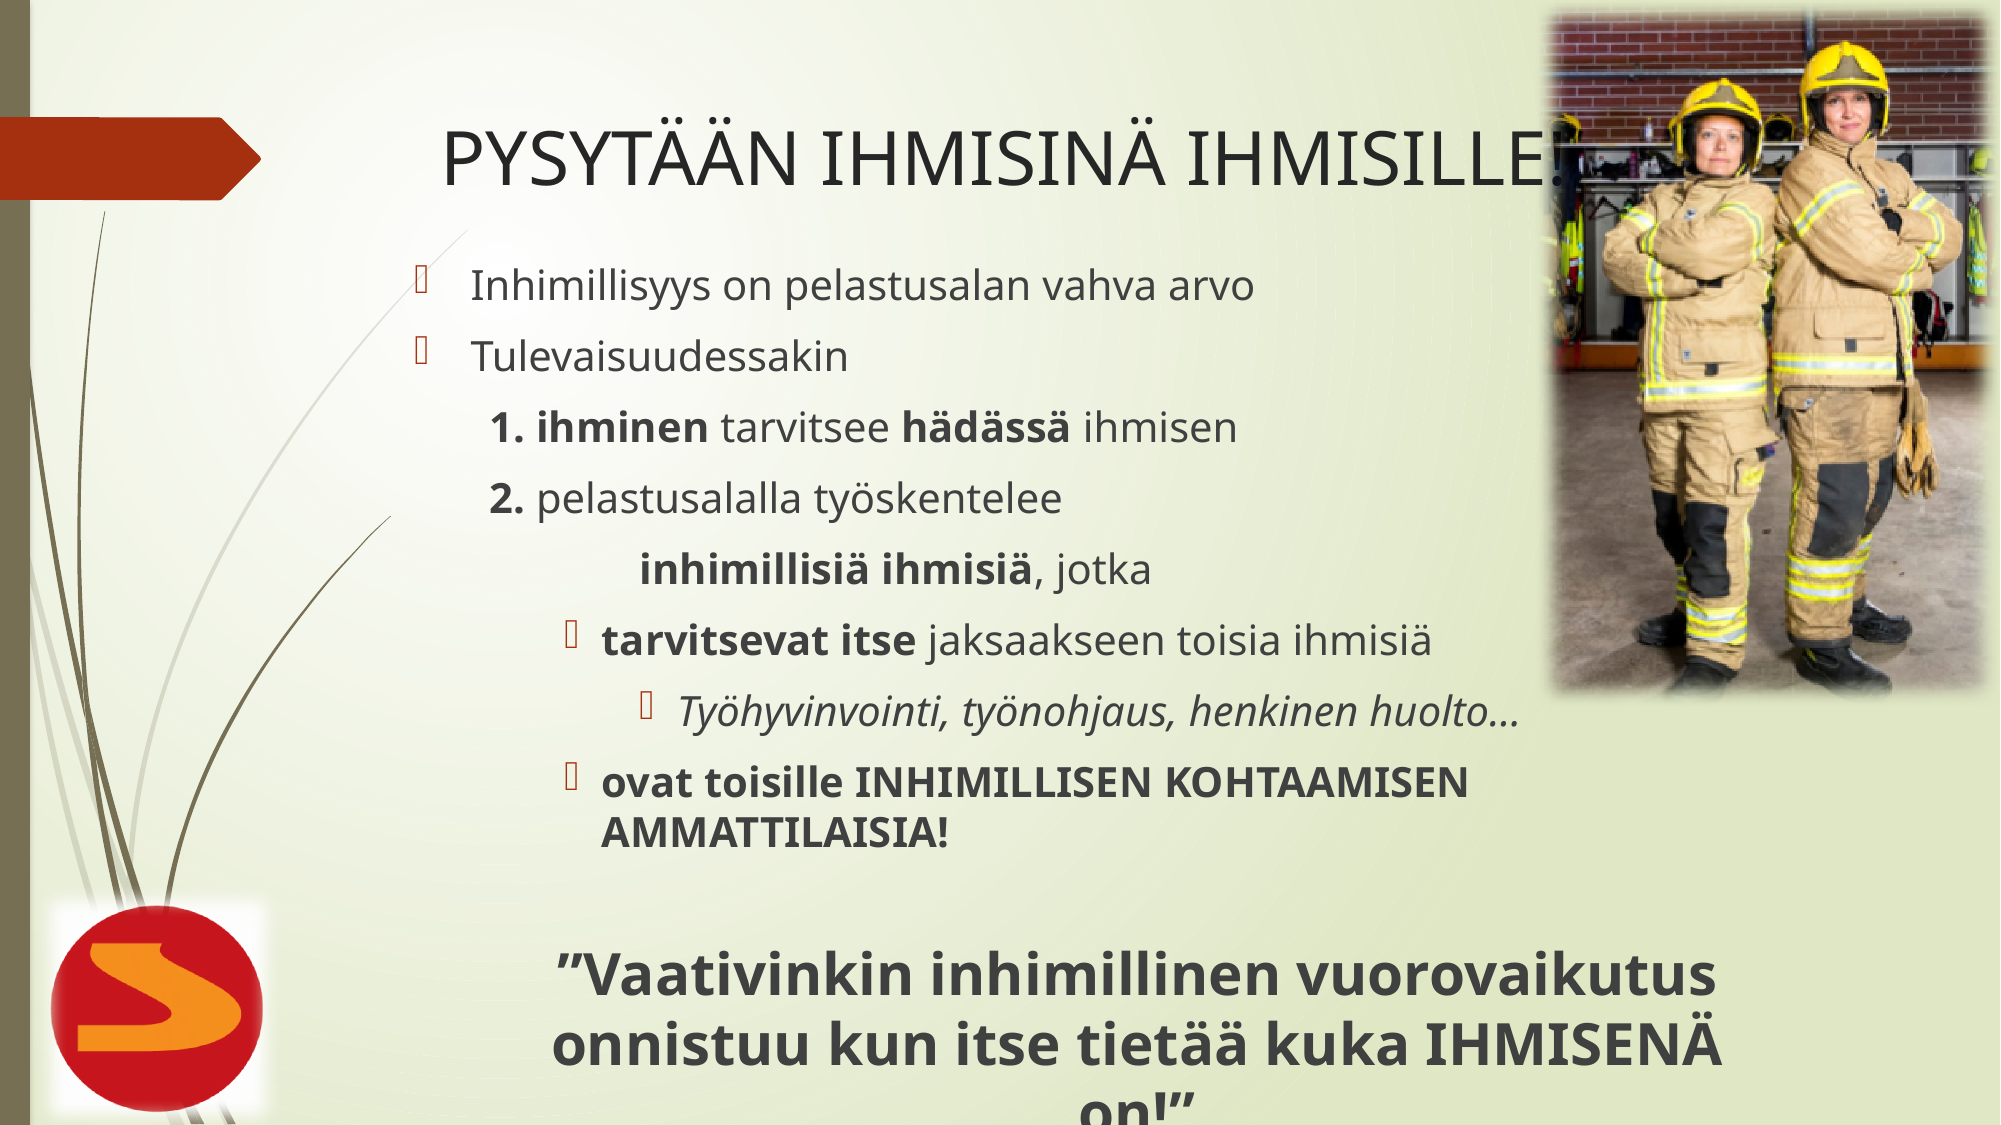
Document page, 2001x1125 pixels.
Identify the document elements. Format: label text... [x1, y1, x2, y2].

title PYSYTÄÄN IHMISINÄ IHMISILLE! [425, 102, 1530, 251]
picture [31, 882, 284, 1125]
picture [1535, 0, 2000, 707]
list Inhimillisyys on pelastusalan vahva arvo Tulevaisuudessakin 1. ihminen tarvitsee hädässä ihmisen 2. pelastusalalla työskentelee inhimillisiä ihmisiä, jotka tarvitsevat itse jaksaakseen toisia ihmisiä Työhyvinvointi, työnohjaus, henkinen huolto… ovat toisille INHIMILLISEN KOHTAAMISEN AMMATTILAISIA! ”Vaativinkin inhimillinen vuorovaikutus onnistuu kun itse tietää kuka IHMISENÄ on!” [399, 251, 1800, 1125]
